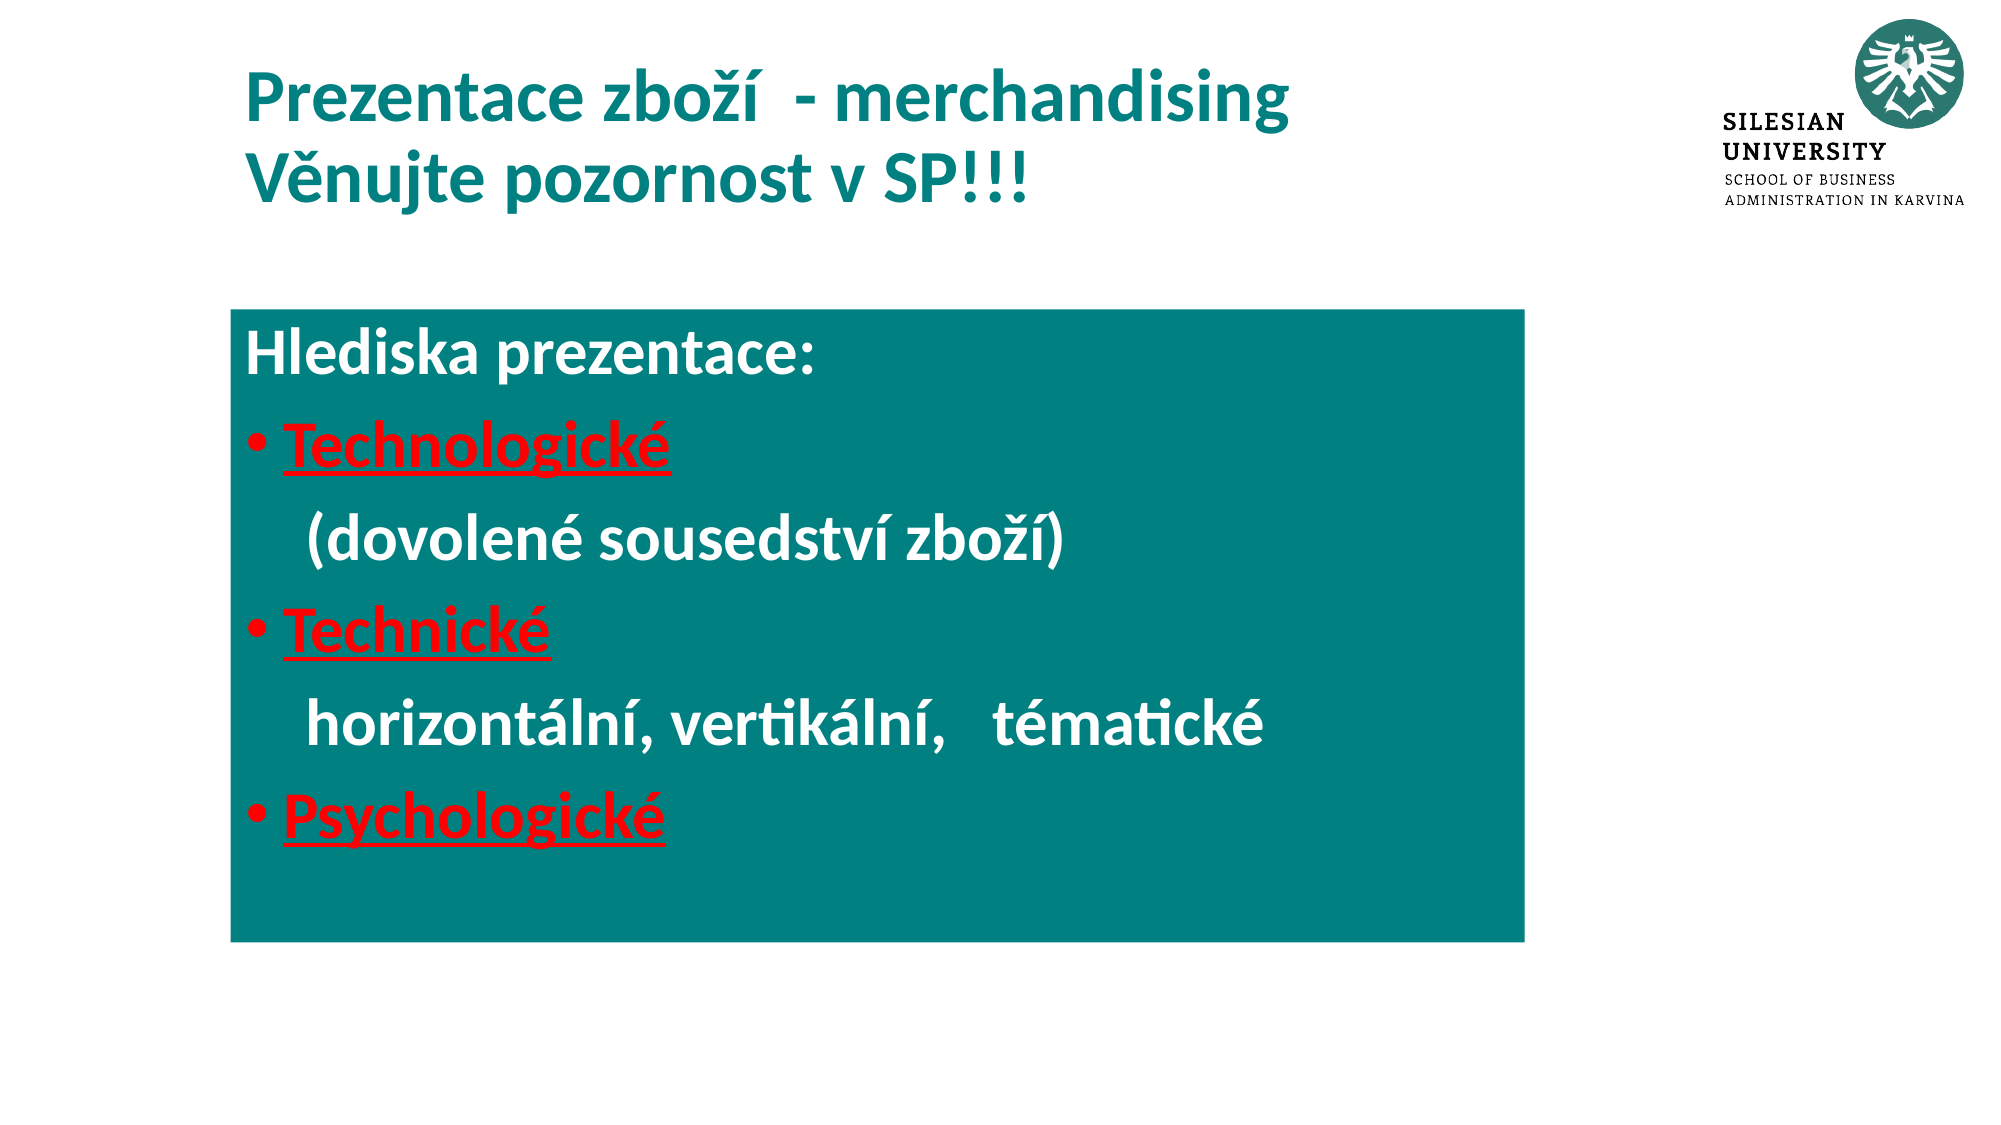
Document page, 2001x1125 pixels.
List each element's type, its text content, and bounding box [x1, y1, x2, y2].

title Prezentace zboží - merchandising Věnujte pozornost v SP!!! [230, 70, 1527, 205]
picture [1723, 19, 1964, 205]
list Hlediska prezentace: Technologické (dovolené sousedství zboží) Technické horizontální, vertikální, tématické Psychologické [230, 309, 1525, 943]
